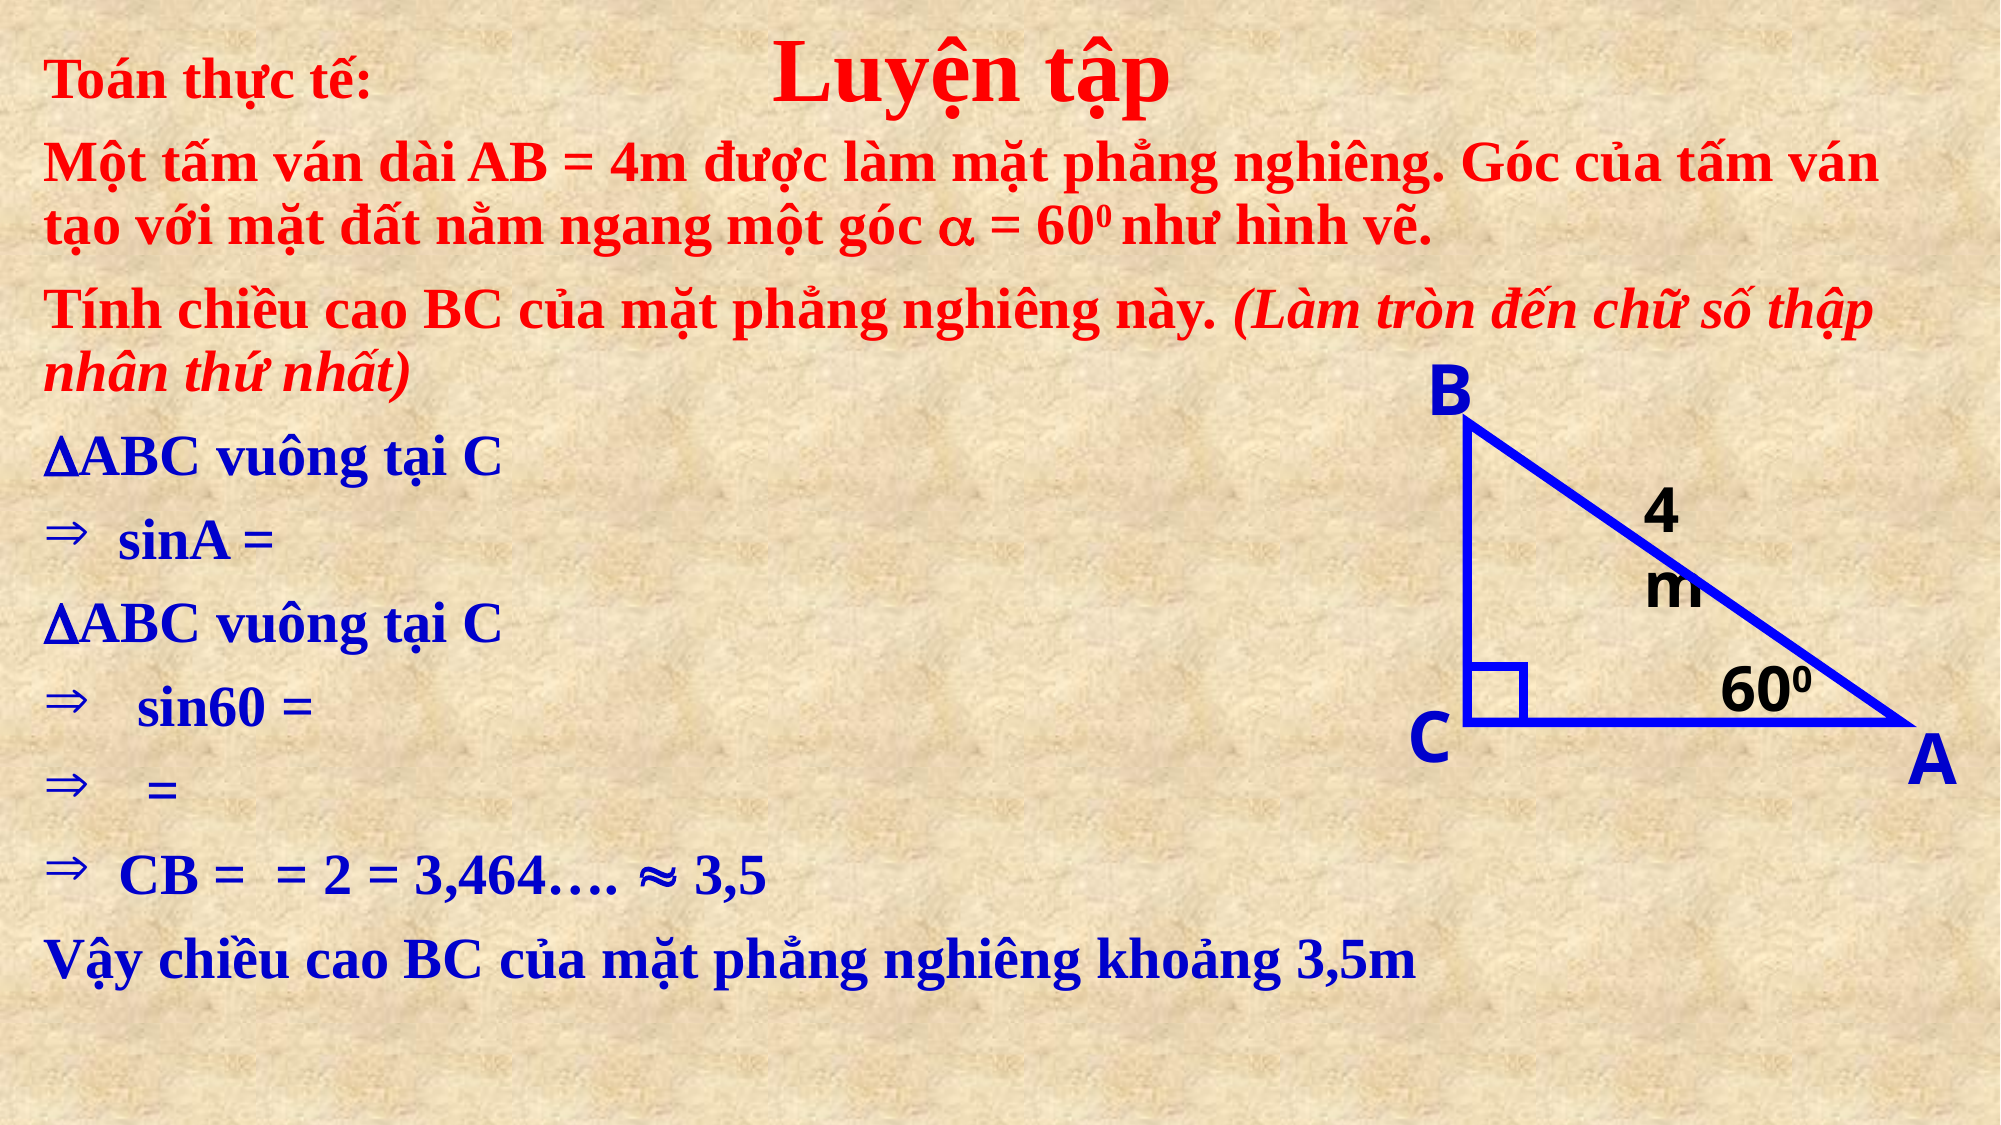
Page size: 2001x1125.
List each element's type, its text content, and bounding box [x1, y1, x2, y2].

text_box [1393, 337, 2000, 808]
picture [0, 0, 2001, 1125]
title Luyện tập [757, 16, 1209, 129]
